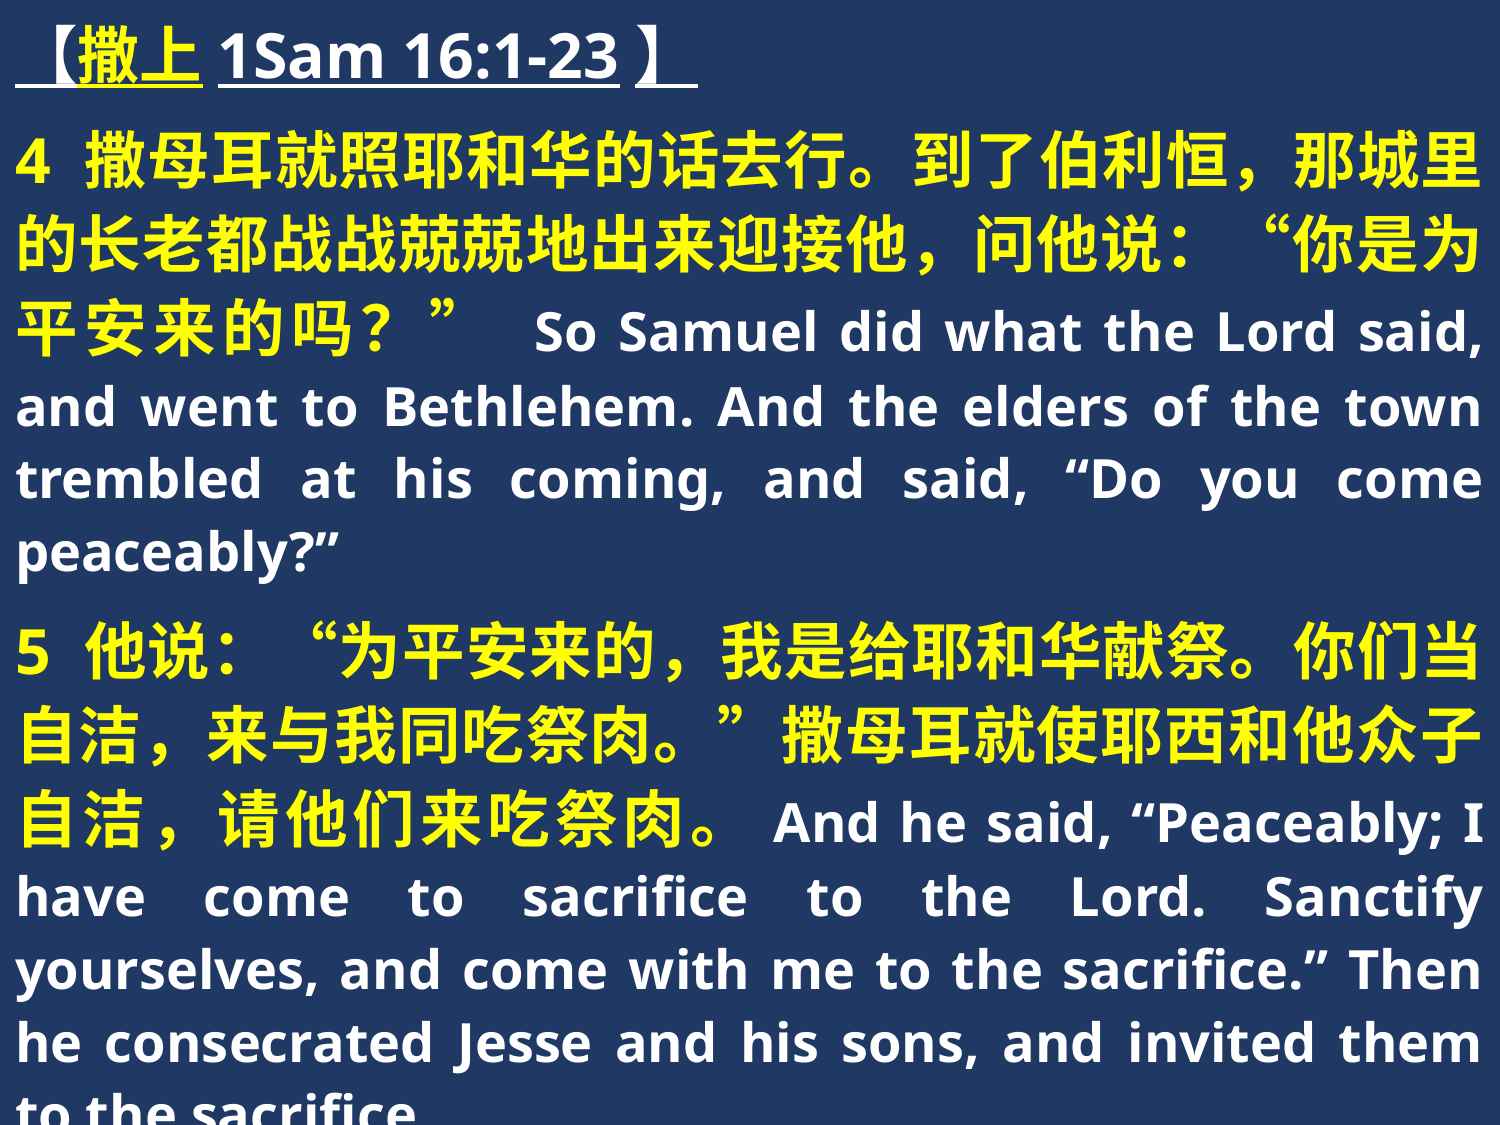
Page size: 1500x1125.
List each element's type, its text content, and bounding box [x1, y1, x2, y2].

list 【撒上1Sam 16:1-23】 4 撒母耳就照耶和华的话去行。到了伯利恒，那城里的长老都战战兢兢地出来迎接他，问他说：“你是为平安来的吗？” So Samuel did what the Lord said, and went to Bethlehem. And the elders of the town trembled at his coming, and said, “Do you come peaceably?” 5 他说：“为平安来的，我是给耶和华献祭。你们当自洁，来与我同吃祭肉。”撒母耳就使耶西和他众子自洁，请他们来吃祭肉。And he said, “Peaceably; I have come to sacrifice to the Lord. Sanctify yourselves, and come with me to the sacrifice.” Then he consecrated Jesse and his sons, and invited them to the sacrifice. [0, 0, 1500, 1125]
